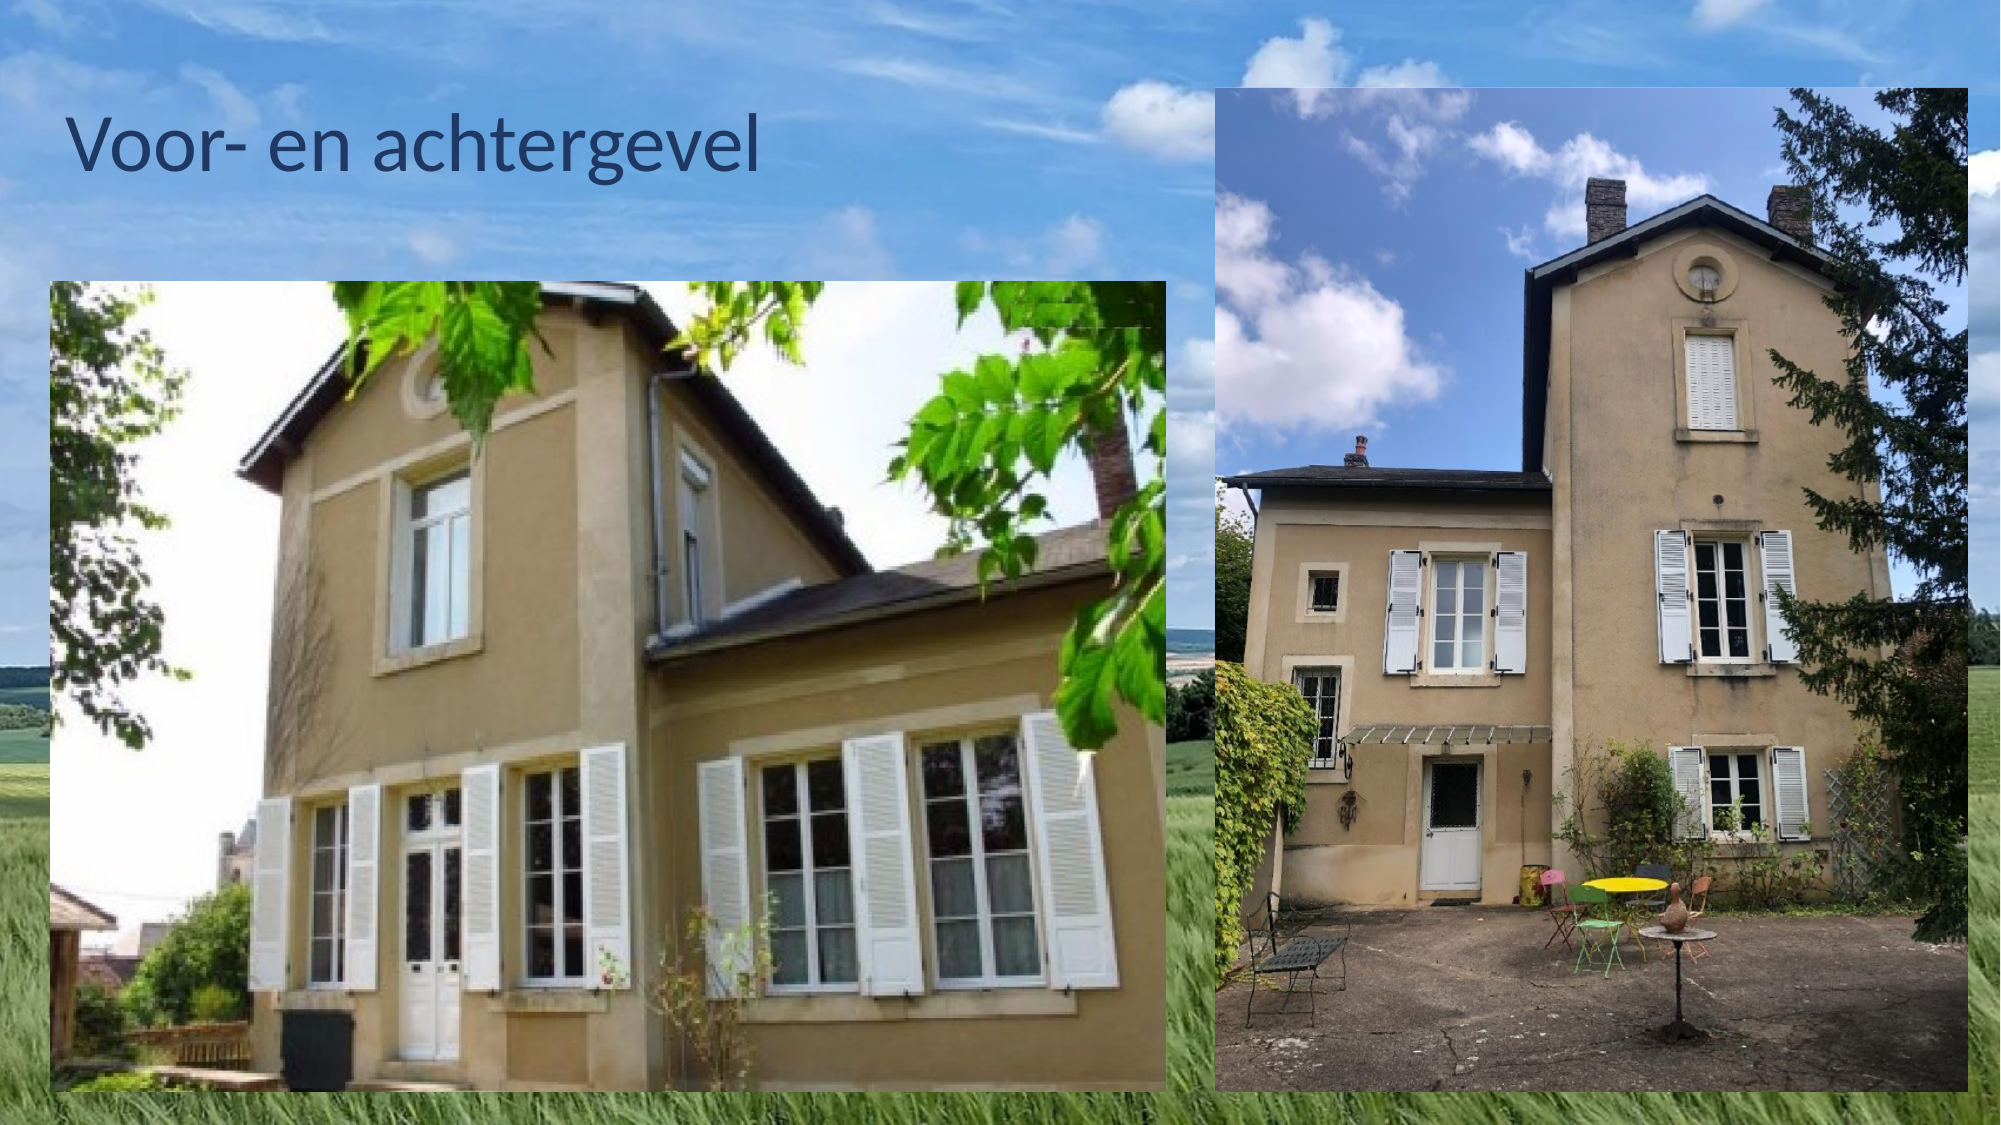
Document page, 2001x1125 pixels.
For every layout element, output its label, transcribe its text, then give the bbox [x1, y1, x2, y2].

picture [0, 0, 2001, 1125]
title Voor- en achtergevel [50, 59, 1039, 230]
